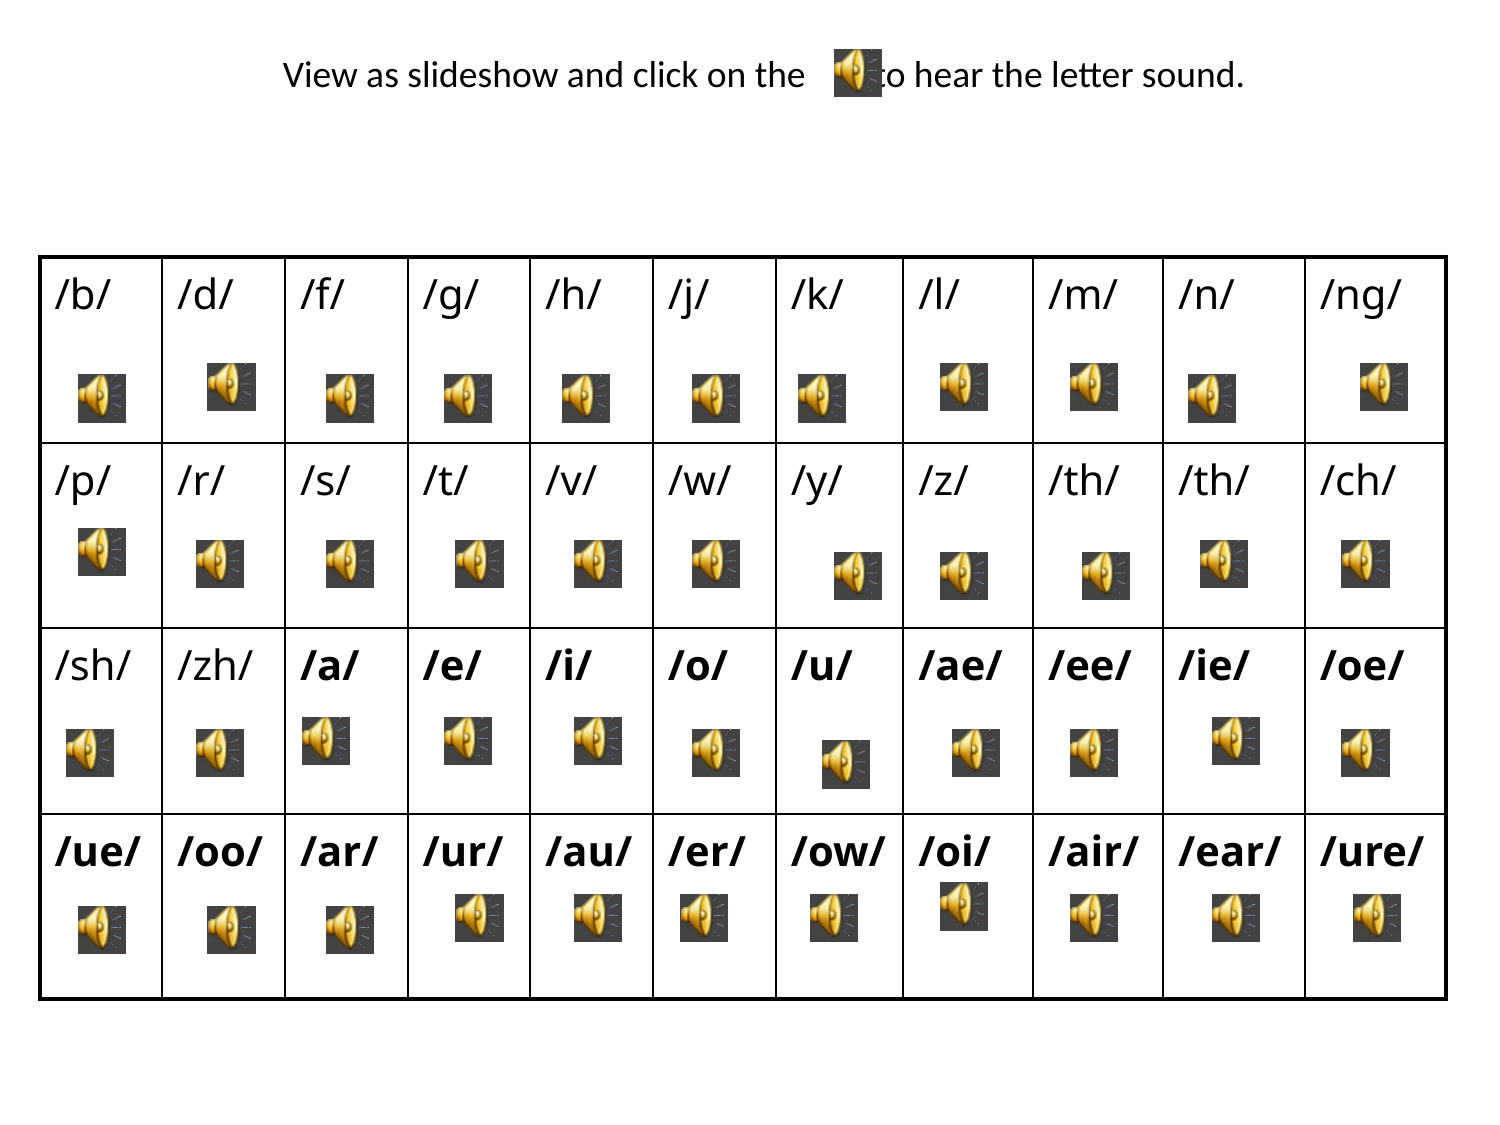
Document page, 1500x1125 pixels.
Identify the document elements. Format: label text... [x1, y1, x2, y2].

table_header /g/ [409, 259, 529, 442]
picture [300, 715, 352, 767]
title The 44 Sounds [92, 31, 1443, 219]
picture [206, 904, 257, 956]
table_cell /ue/ [42, 815, 161, 997]
picture [1068, 892, 1120, 944]
table_header /n/ [1164, 259, 1304, 442]
table_cell /t/ [409, 444, 529, 627]
picture [1340, 538, 1391, 590]
picture [1080, 550, 1131, 602]
table_cell /ear/ [1164, 815, 1304, 997]
table_cell /oi/ [904, 815, 1032, 997]
picture [442, 715, 494, 767]
table_cell /u/ [777, 629, 902, 813]
picture [1068, 361, 1120, 412]
picture [572, 715, 624, 767]
table_cell /p/ [42, 444, 161, 627]
picture [796, 373, 848, 424]
picture [1210, 715, 1261, 767]
table_cell /sh/ [42, 629, 161, 813]
picture [454, 892, 505, 944]
table_cell /z/ [904, 444, 1032, 627]
table_cell /ar/ [286, 815, 407, 997]
table_cell /oe/ [1306, 629, 1444, 813]
table_cell /ie/ [1164, 629, 1304, 813]
picture [76, 373, 128, 424]
picture [76, 904, 128, 956]
picture [76, 526, 128, 578]
picture [194, 727, 245, 779]
picture [324, 373, 375, 424]
table_cell /ow/ [777, 815, 902, 997]
table_cell /ch/ [1306, 444, 1444, 627]
table_cell /y/ [777, 444, 902, 627]
table_header /l/ [904, 259, 1032, 442]
picture [690, 538, 742, 590]
picture [1358, 361, 1410, 412]
picture [1352, 892, 1403, 944]
picture [690, 373, 742, 424]
picture [1340, 727, 1391, 779]
picture [64, 727, 116, 779]
picture [454, 538, 505, 590]
picture [832, 550, 884, 602]
picture [194, 538, 245, 590]
picture [690, 727, 742, 779]
table_cell /v/ [531, 444, 652, 627]
table_cell /air/ [1034, 815, 1162, 997]
picture [820, 739, 872, 790]
table_cell /zh/ [163, 629, 284, 813]
picture [938, 361, 990, 412]
table_cell /e/ [409, 629, 529, 813]
picture [832, 47, 884, 99]
picture [572, 538, 624, 590]
table_cell /er/ [654, 815, 775, 997]
table_header /k/ [777, 259, 902, 442]
table_cell /a/ [286, 629, 407, 813]
table_cell /au/ [531, 815, 652, 997]
table_cell /ee/ [1034, 629, 1162, 813]
table_cell /oo/ [163, 815, 284, 997]
picture [938, 881, 990, 932]
picture [808, 892, 860, 944]
table_cell /o/ [654, 629, 775, 813]
picture [572, 892, 624, 944]
text_box View as slideshow and click on the to hear the letter sound. [126, 42, 1403, 103]
picture [1068, 727, 1120, 779]
table_cell /r/ [163, 444, 284, 627]
picture [442, 373, 494, 424]
table_header /d/ [163, 259, 284, 442]
table_cell /ur/ [409, 815, 529, 997]
table_cell /i/ [531, 629, 652, 813]
table_header /b/ [42, 259, 161, 442]
picture [560, 373, 612, 424]
picture [206, 361, 257, 412]
picture [1210, 892, 1261, 944]
picture [324, 904, 375, 956]
table_cell /th/ [1164, 444, 1304, 627]
table_cell /s/ [286, 444, 407, 627]
table_header /h/ [531, 259, 652, 442]
table_header /ng/ [1306, 259, 1444, 442]
picture [678, 892, 730, 944]
table_cell /th/ [1034, 444, 1162, 627]
picture [1198, 538, 1250, 590]
table_cell /ure/ [1306, 815, 1444, 997]
picture [938, 550, 990, 602]
picture [1186, 373, 1238, 424]
table_cell /ae/ [904, 629, 1032, 813]
table_header /m/ [1034, 259, 1162, 442]
table_header /j/ [654, 259, 775, 442]
picture [950, 727, 1002, 779]
table_header /f/ [286, 259, 407, 442]
table_cell /w/ [654, 444, 775, 627]
picture [324, 538, 375, 590]
